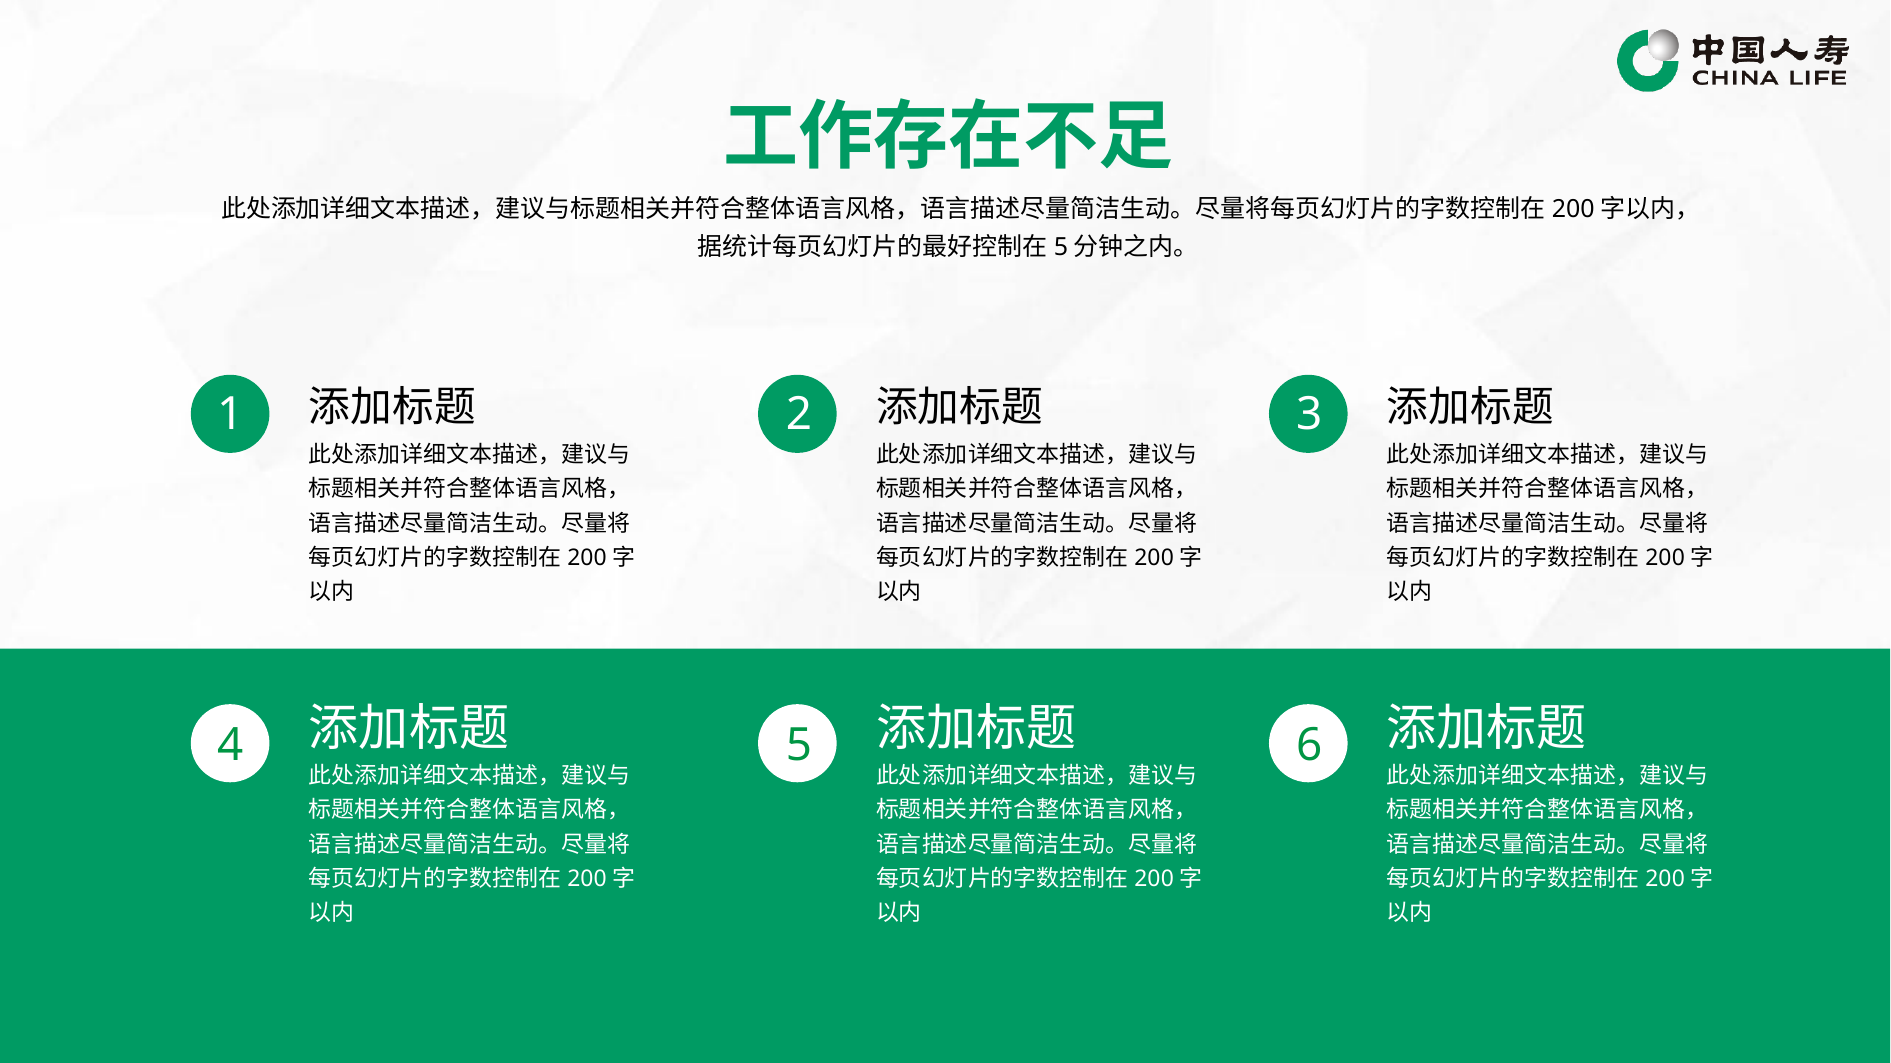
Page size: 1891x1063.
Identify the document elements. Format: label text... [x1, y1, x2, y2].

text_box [1268, 374, 1348, 454]
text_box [875, 380, 1207, 589]
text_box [1386, 701, 1719, 910]
text_box 工作存在不足 [325, 94, 1571, 185]
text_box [308, 380, 641, 589]
text_box [0, 648, 1891, 1063]
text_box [757, 703, 837, 783]
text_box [757, 374, 837, 454]
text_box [190, 374, 270, 454]
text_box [1386, 380, 1719, 589]
text_box 此处添加详细文本描述，建议与标题相关并符合整体语言风格，语言描述尽量简洁生动。尽量将每页幻灯片的字数控制在200字以内， 据统计每页幻灯片的最好控制在5分钟之内。 [212, 185, 1684, 260]
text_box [1268, 703, 1348, 783]
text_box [190, 703, 270, 783]
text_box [875, 701, 1207, 910]
picture [0, 0, 1891, 648]
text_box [308, 701, 641, 910]
